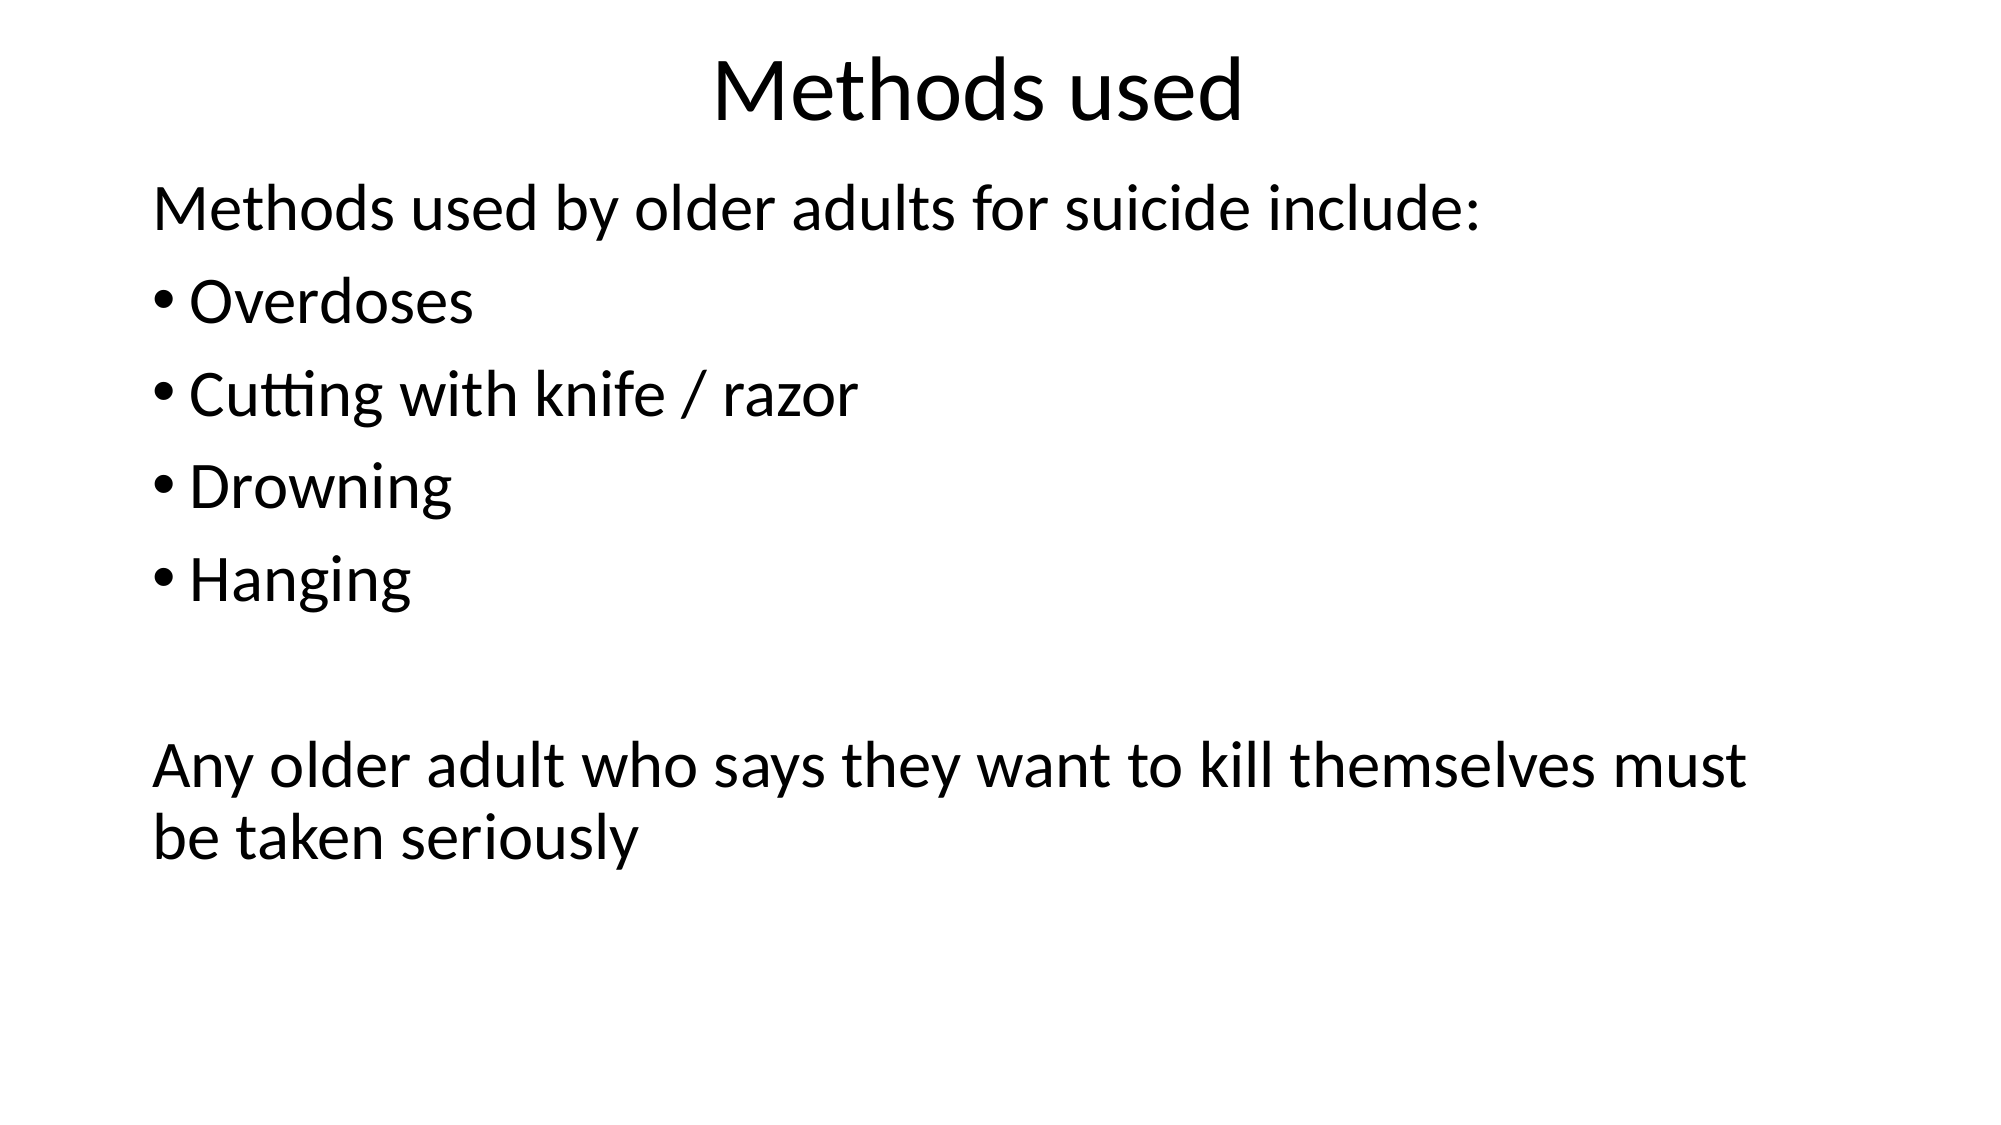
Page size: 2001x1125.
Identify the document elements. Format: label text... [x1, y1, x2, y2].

list Methods used by older adults for suicide include: Overdoses Cutting with knife / razor Drowning Hanging Any older adult who says they want to kill themselves must be taken seriously [137, 165, 1827, 1125]
title Methods used [137, 16, 1863, 166]
